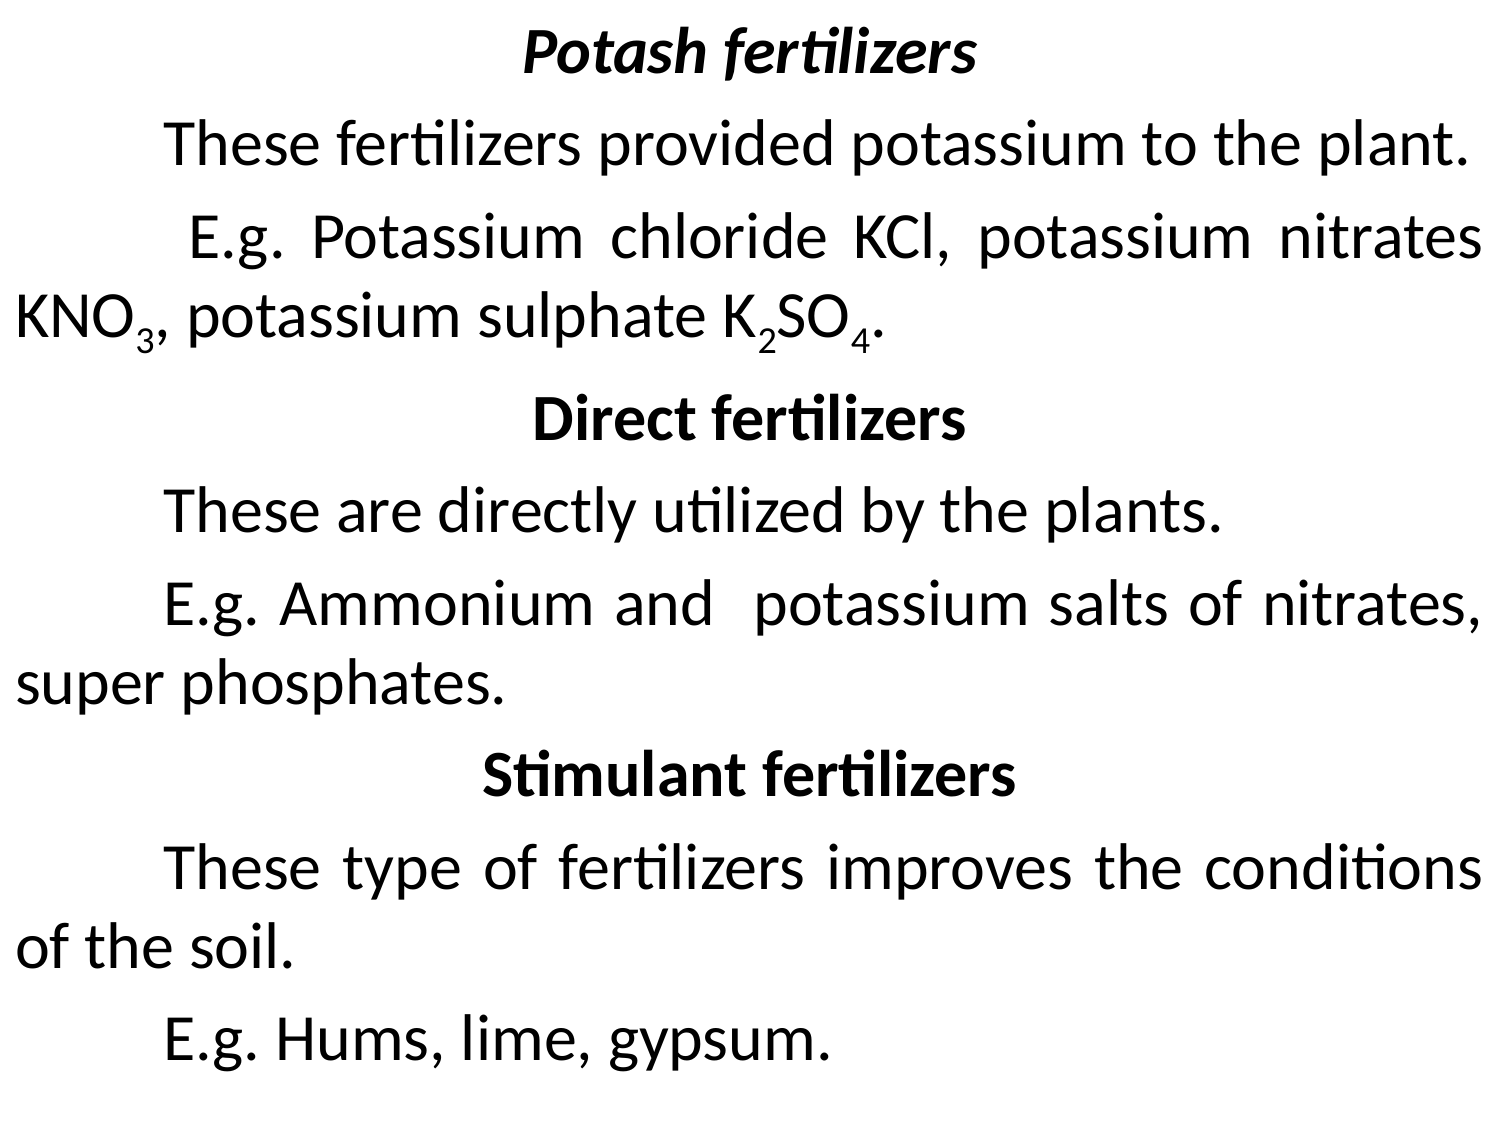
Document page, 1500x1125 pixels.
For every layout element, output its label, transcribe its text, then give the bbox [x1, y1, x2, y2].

subtitle Potash fertilizers These fertilizers provided potassium to the plant. E.g. Potassium chloride KCl, potassium nitrates KNO3, potassium sulphate K2SO4. Direct fertilizers These are directly utilized by the plants. E.g. Ammonium and potassium salts of nitrates, super phosphates. Stimulant fertilizers These type of fertilizers improves the conditions of the soil. E.g. Hums, lime, gypsum. [0, 0, 1500, 1125]
